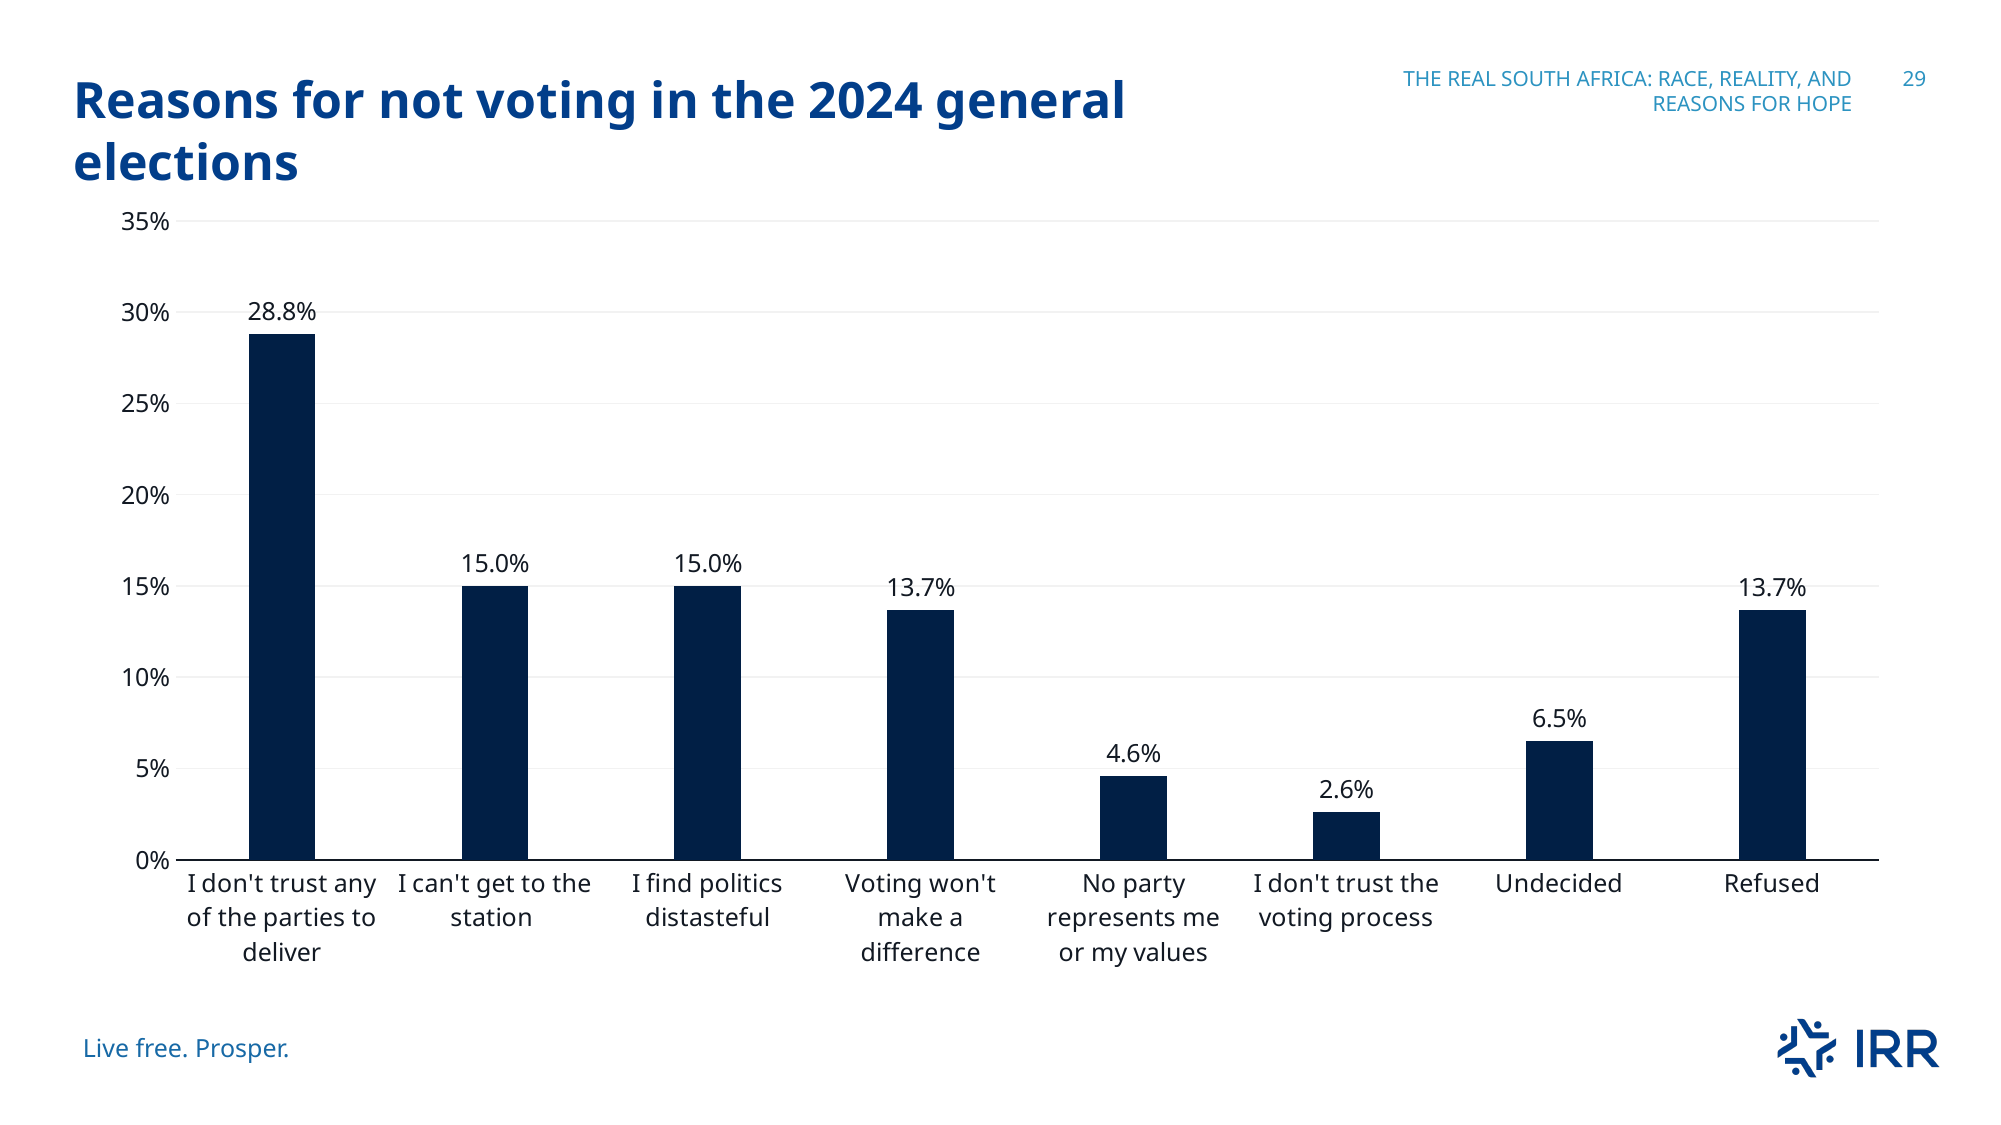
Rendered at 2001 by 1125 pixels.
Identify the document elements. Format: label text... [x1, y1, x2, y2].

slide_number 29 [1867, 58, 1941, 119]
chart [84, 187, 1916, 985]
list The real south Africa: race, reality, and reasons for hope [1372, 58, 1867, 152]
list Reasons for not voting in the 2024 general elections [59, 58, 1372, 188]
picture [1776, 1018, 1941, 1078]
